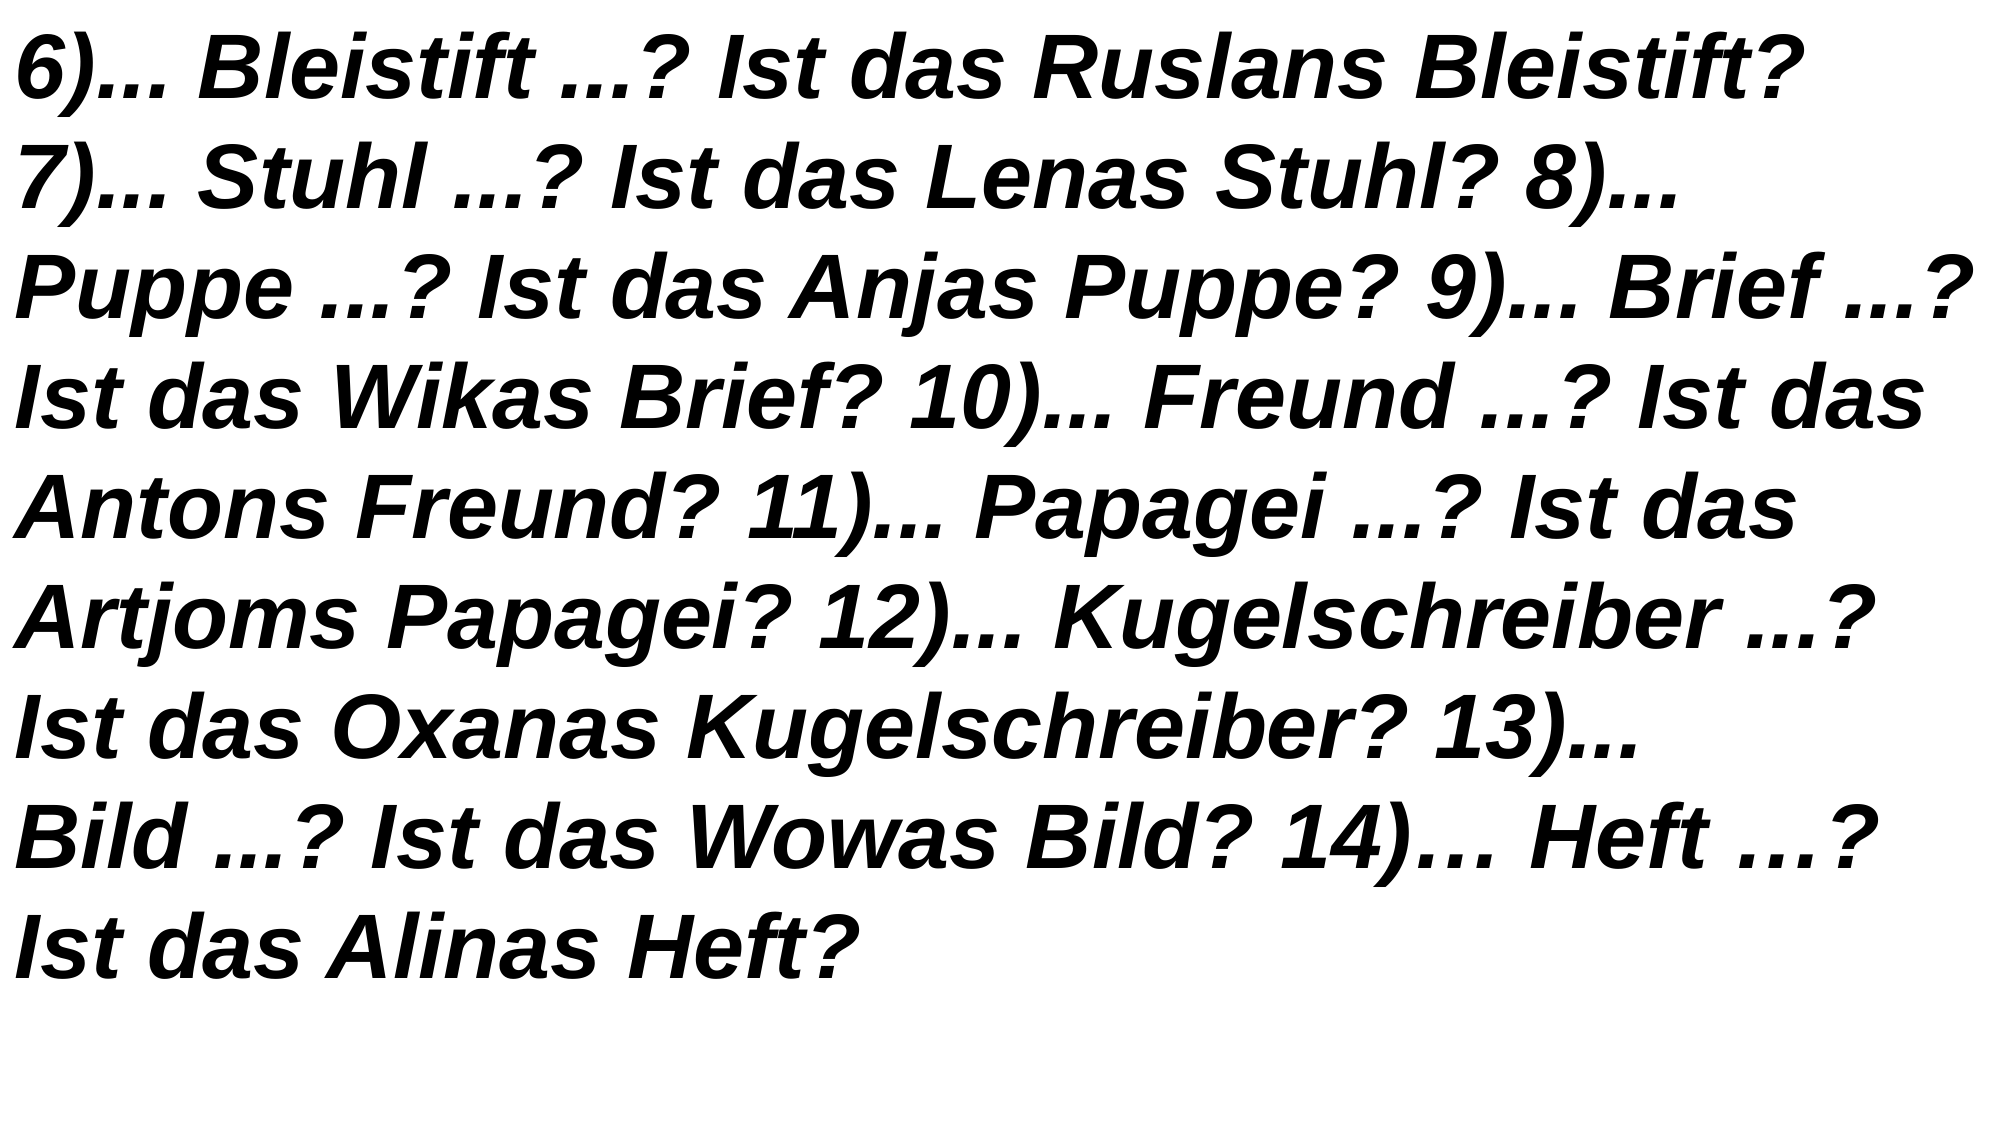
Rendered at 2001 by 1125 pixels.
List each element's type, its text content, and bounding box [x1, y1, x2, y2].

text_box 6)... Bleistift ...? Ist das Ruslans Bleistift? 7)... Stuhl ...? Ist das Lenas Stuhl? 8)... Puppe ...? Ist das Anjas Puppe? 9)... Brief ...? Ist das Wikas Brief? 10)... Freund ...? Ist das Antons Freund? 11)... Papagei ...? Ist das Artjoms Papagei? 12)... Kugelschreiber ...? Ist das Oxanas Kugelschreiber? 13)... Bild ...? Ist das Wowas Bild? 14)… Heft …? Ist das Alinas Heft? [0, 0, 2000, 1005]
